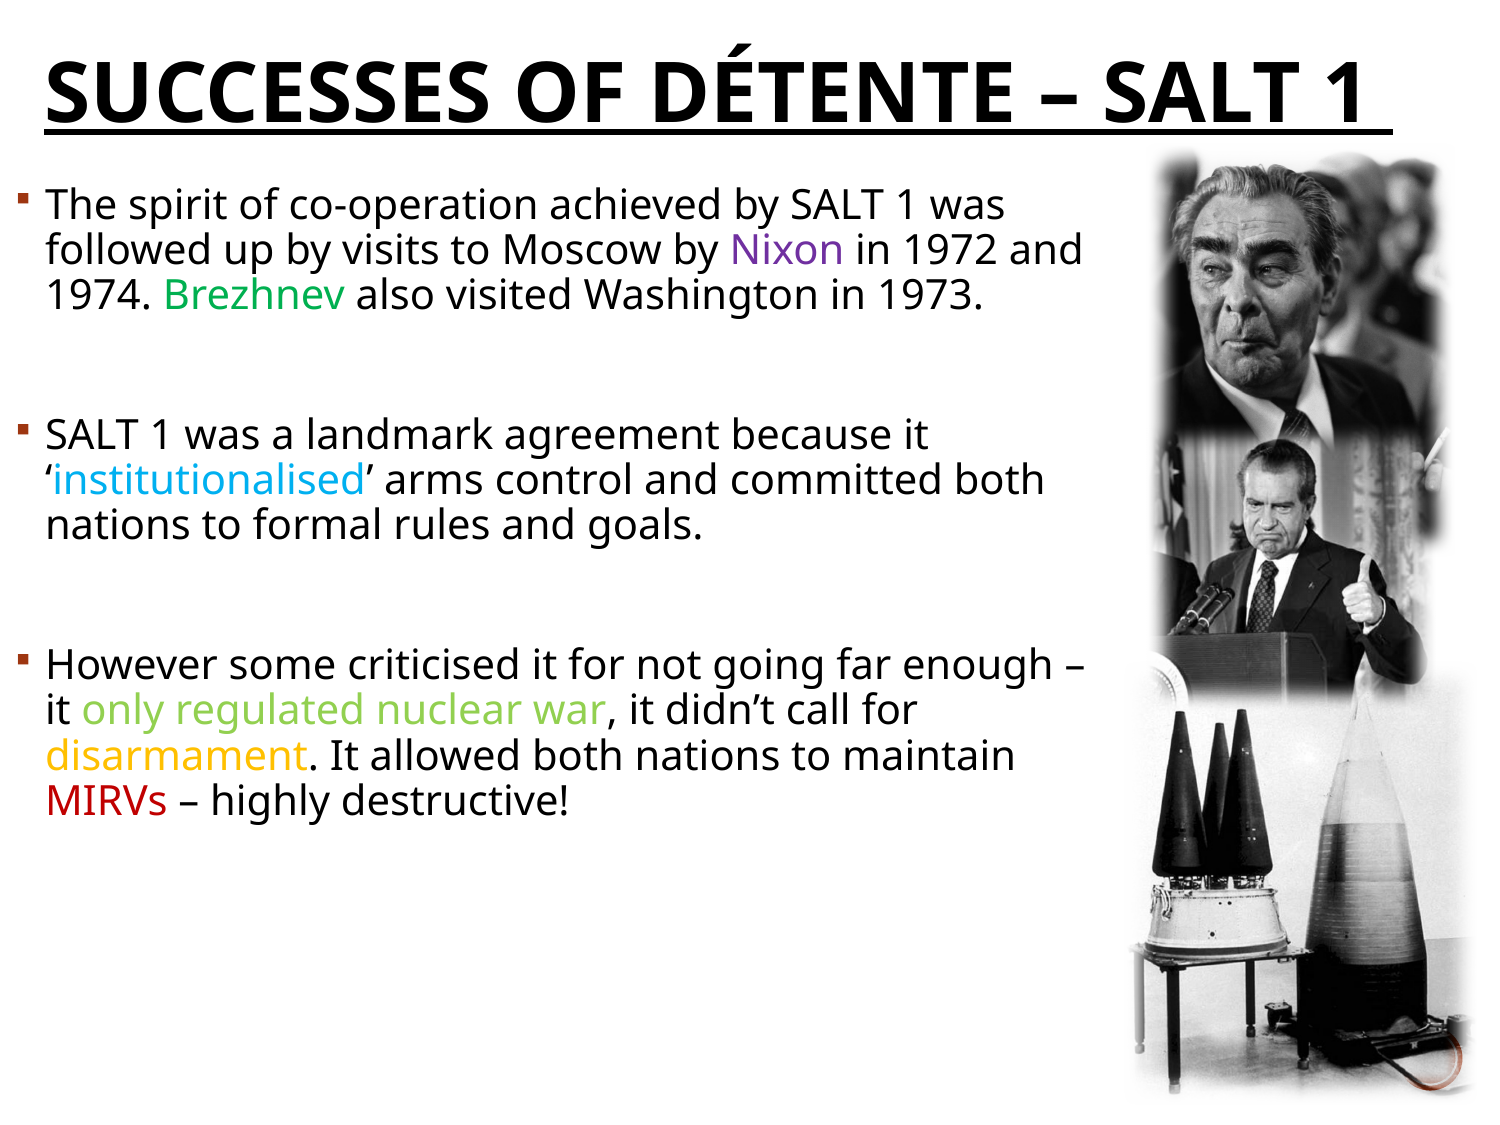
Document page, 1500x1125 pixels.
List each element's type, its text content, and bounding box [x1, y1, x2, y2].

picture [1125, 147, 1477, 1104]
title Successes of Détente – SALT 1 [29, 0, 1409, 192]
list The spirit of co-operation achieved by SALT 1 was followed up by visits to Moscow by Nixon in 1972 and 1974. Brezhnev also visited Washington in 1973. SALT 1 was a landmark agreement because it ‘institutionalised’ arms control and committed both nations to formal rules and goals. However some criticised it for not going far enough – it only regulated nuclear war, it didn’t call for disarmament. It allowed both nations to maintain MIRVs – highly destructive! [0, 175, 1123, 1125]
